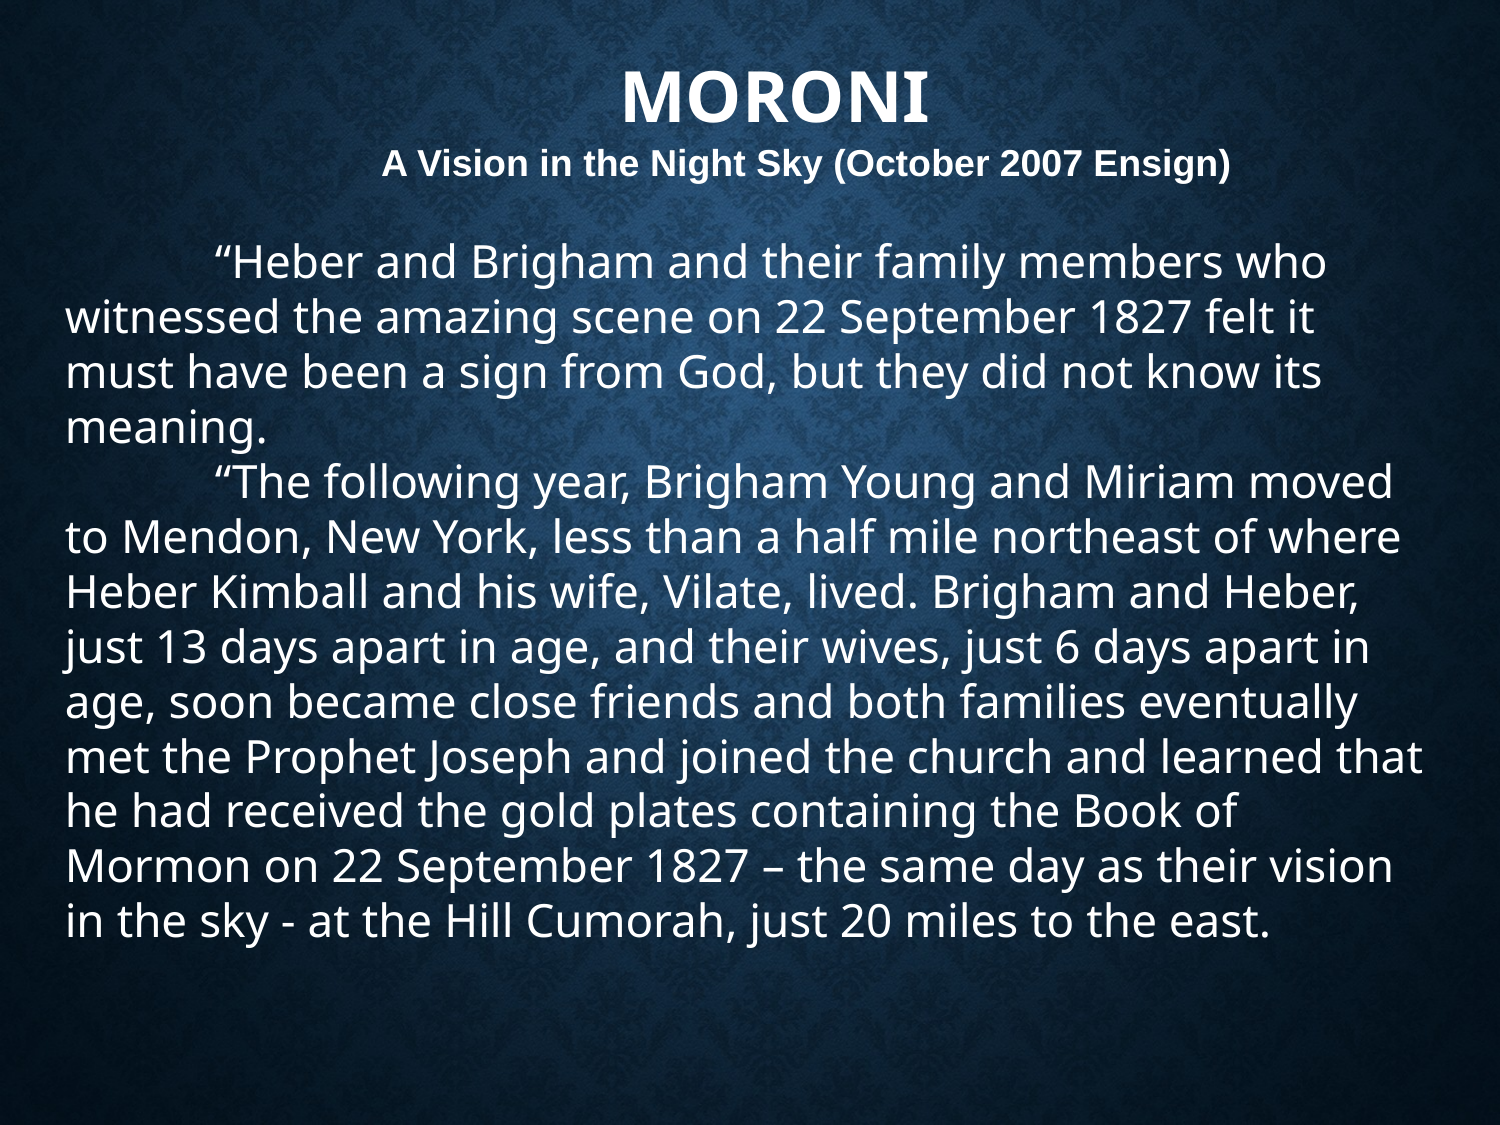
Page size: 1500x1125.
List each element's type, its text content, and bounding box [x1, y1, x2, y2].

title Moroni [99, 37, 1450, 162]
text_box “Heber and Brigham and their family members who witnessed the amazing scene on 22 September 1827 felt it must have been a sign from God, but they did not know its meaning. “The following year, Brigham Young and Miriam moved to Mendon, New York, less than a half mile northeast of where Heber Kimball and his wife, Vilate, lived. Brigham and Heber, just 13 days apart in age, and their wives, just 6 days apart in age, soon became close friends and both families eventually met the Prophet Joseph and joined the church and learned that he had received the gold plates containing the Book of Mormon on 22 September 1827 – the same day as their vision in the sky - at the Hill Cumorah, just 20 miles to the east. [49, 224, 1446, 955]
picture [0, 0, 1500, 1125]
text_box A Vision in the Night Sky (October 2007 Ensign) [366, 162, 1248, 192]
